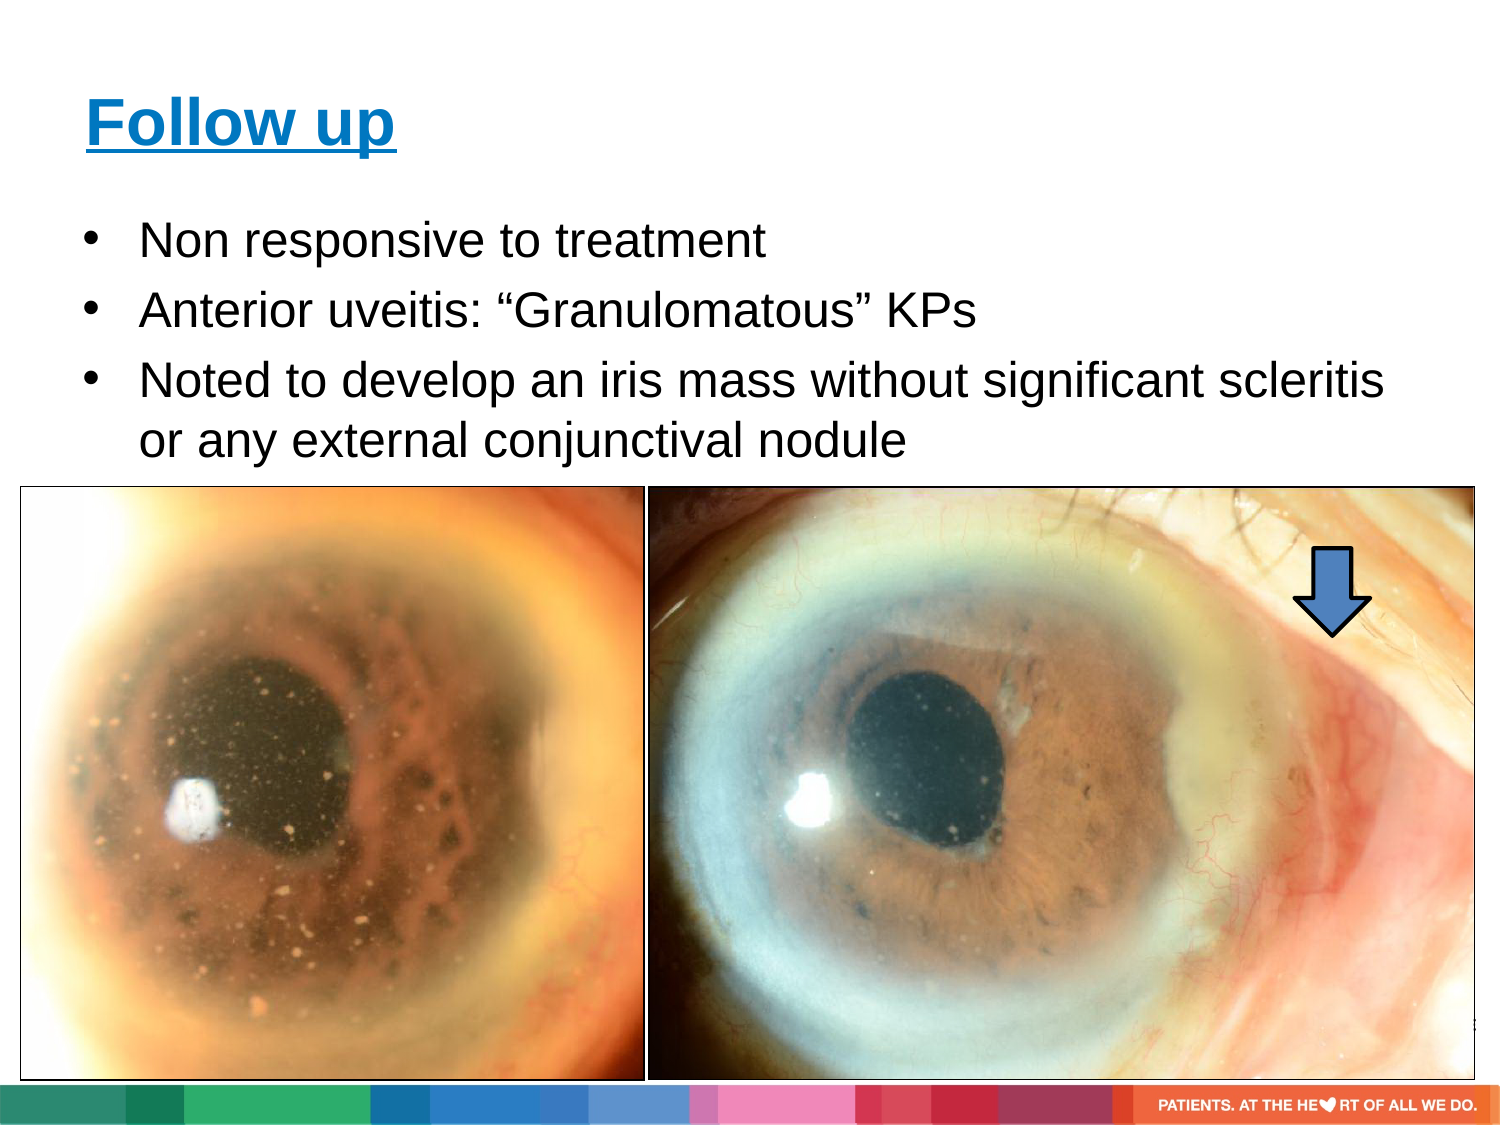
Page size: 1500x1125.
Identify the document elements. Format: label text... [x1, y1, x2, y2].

picture [0, 0, 1500, 1125]
list Non responsive to treatment Anterior uveitis: “Granulomatous” KPs Noted to develop an iris mass without significant scleritis or any external conjunctival nodule [67, 200, 1418, 487]
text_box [649, 486, 1474, 1080]
title Follow up [70, 24, 1421, 213]
